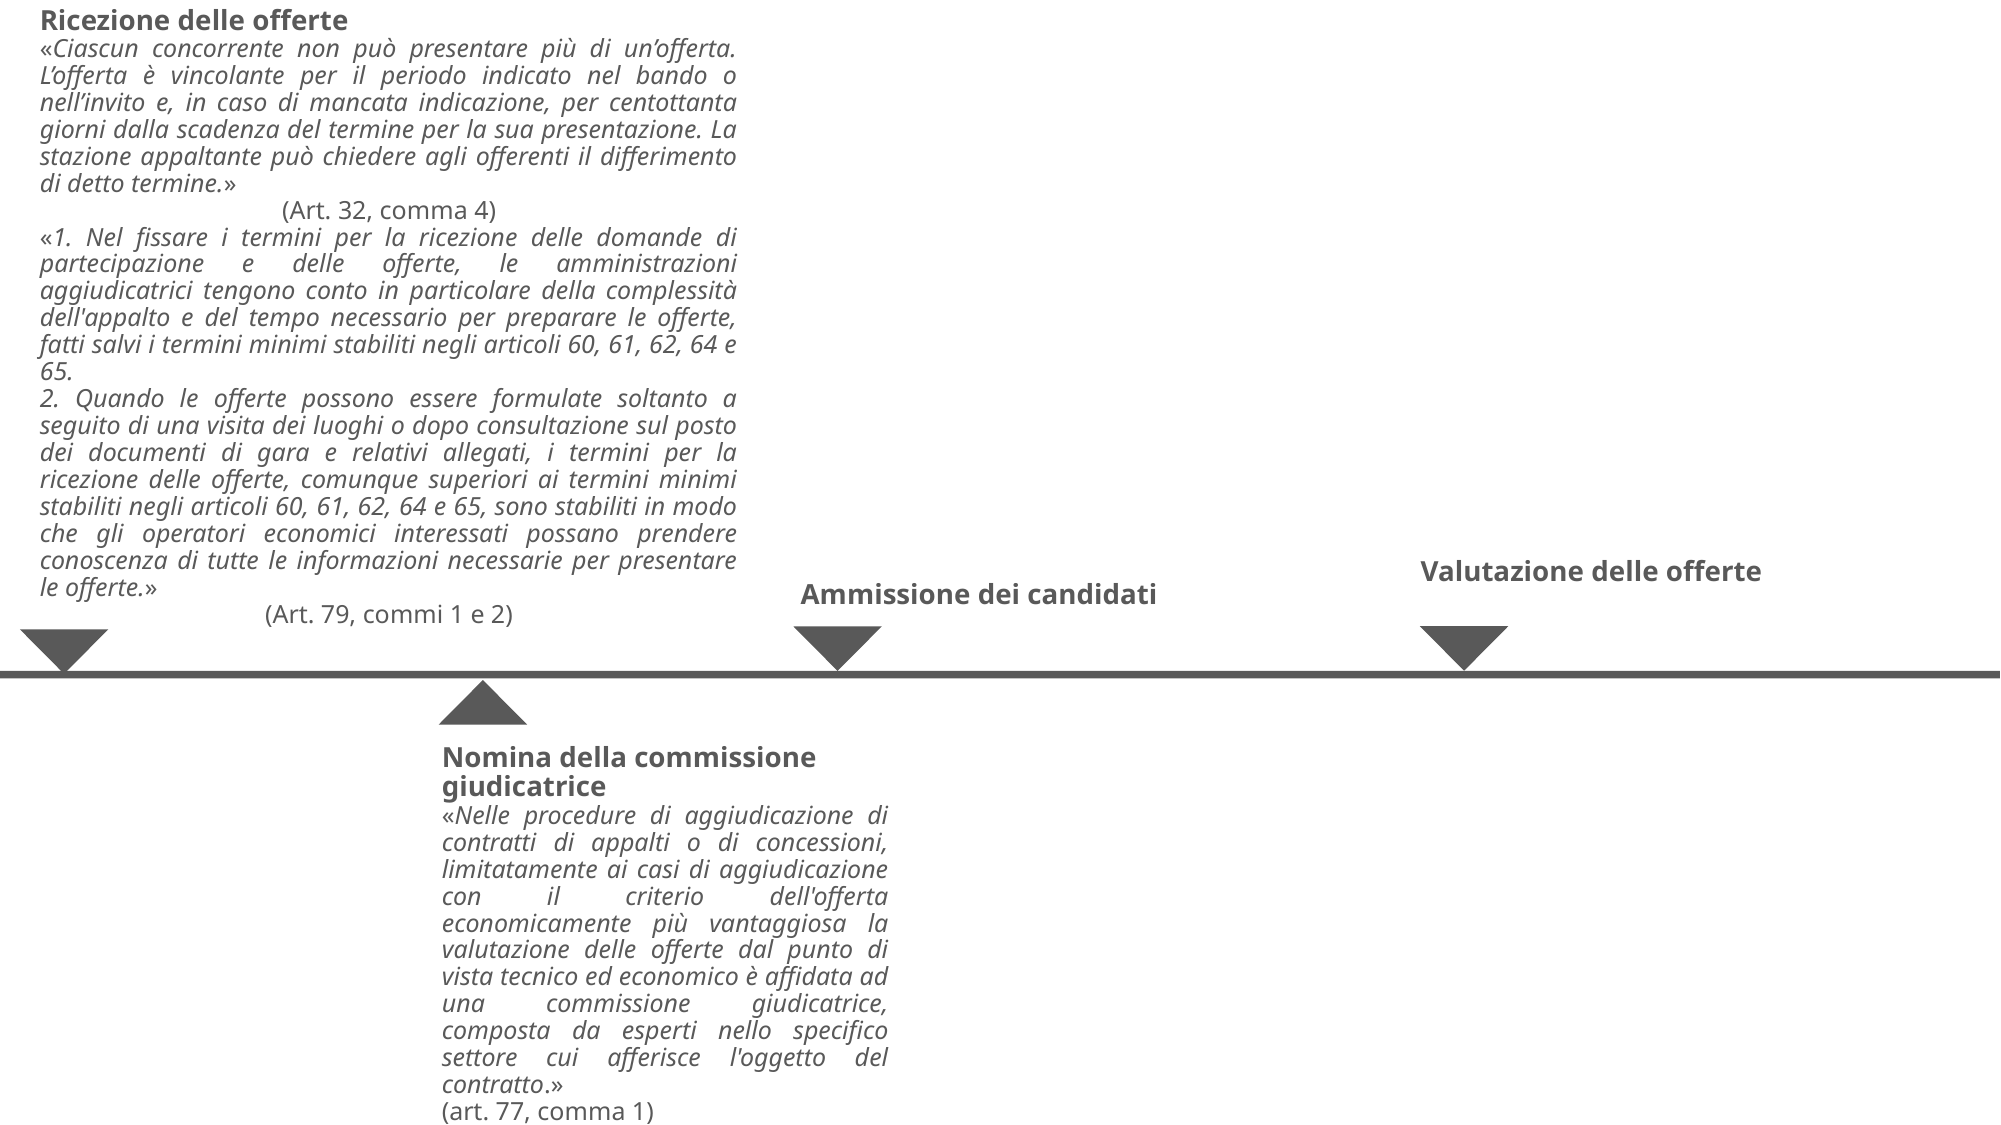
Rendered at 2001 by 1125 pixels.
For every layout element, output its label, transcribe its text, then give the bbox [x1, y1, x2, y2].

text_box [17, 628, 111, 676]
text_box Valutazione delle offerte [1400, 537, 1933, 606]
text_box Ammissione dei candidati [780, 560, 1327, 625]
text_box [436, 678, 530, 726]
text_box [0, 670, 2000, 679]
text_box [1417, 625, 1511, 673]
text_box Ricezione delle offerte «Ciascun concorrente non può presentare più di un’offerta. L’offerta è vincolante per il periodo indicato nel bando o nell’invito e, in caso di mancata indicazione, per centottanta giorni dalla scadenza del termine per la sua presentazione. La stazione appaltante può chiedere agli offerenti il differimento di detto termine.» (Art. 32, comma 4) «1. Nel fissare i termini per la ricezione delle domande di partecipazione e delle offerte, le amministrazioni aggiudicatrici tengono conto in particolare della complessità dell'appalto e del tempo necessario per preparare le offerte, fatti salvi i termini minimi stabiliti negli articoli 60, 61, 62, 64 e 65. 2. Quando le offerte possono essere formulate soltanto a seguito di una visita dei luoghi o dopo consultazione sul posto dei documenti di gara e relativi allegati, i termini per la ricezione delle offerte, comunque superiori ai termini minimi stabiliti negli articoli 60, 61, 62, 64 e 65, sono stabiliti in modo che gli operatori economici interessati possano prendere conoscenza di tutte le informazioni necessarie per presentare le offerte.» (Art. 79, commi 1 e 2) [19, 0, 759, 175]
text_box [790, 625, 885, 673]
text_box Nomina della commissione giudicatrice «Nelle procedure di aggiudicazione di contratti di appalti o di concessioni, limitatamente ai casi di aggiudicazione con il criterio dell'offerta economicamente più vantaggiosa la valutazione delle offerte dal punto di vista tecnico ed economico è affidata ad una commissione giudicatrice, composta da esperti nello specifico settore cui afferisce l'oggetto del contratto.» (art. 77, comma 1) [421, 723, 910, 1023]
